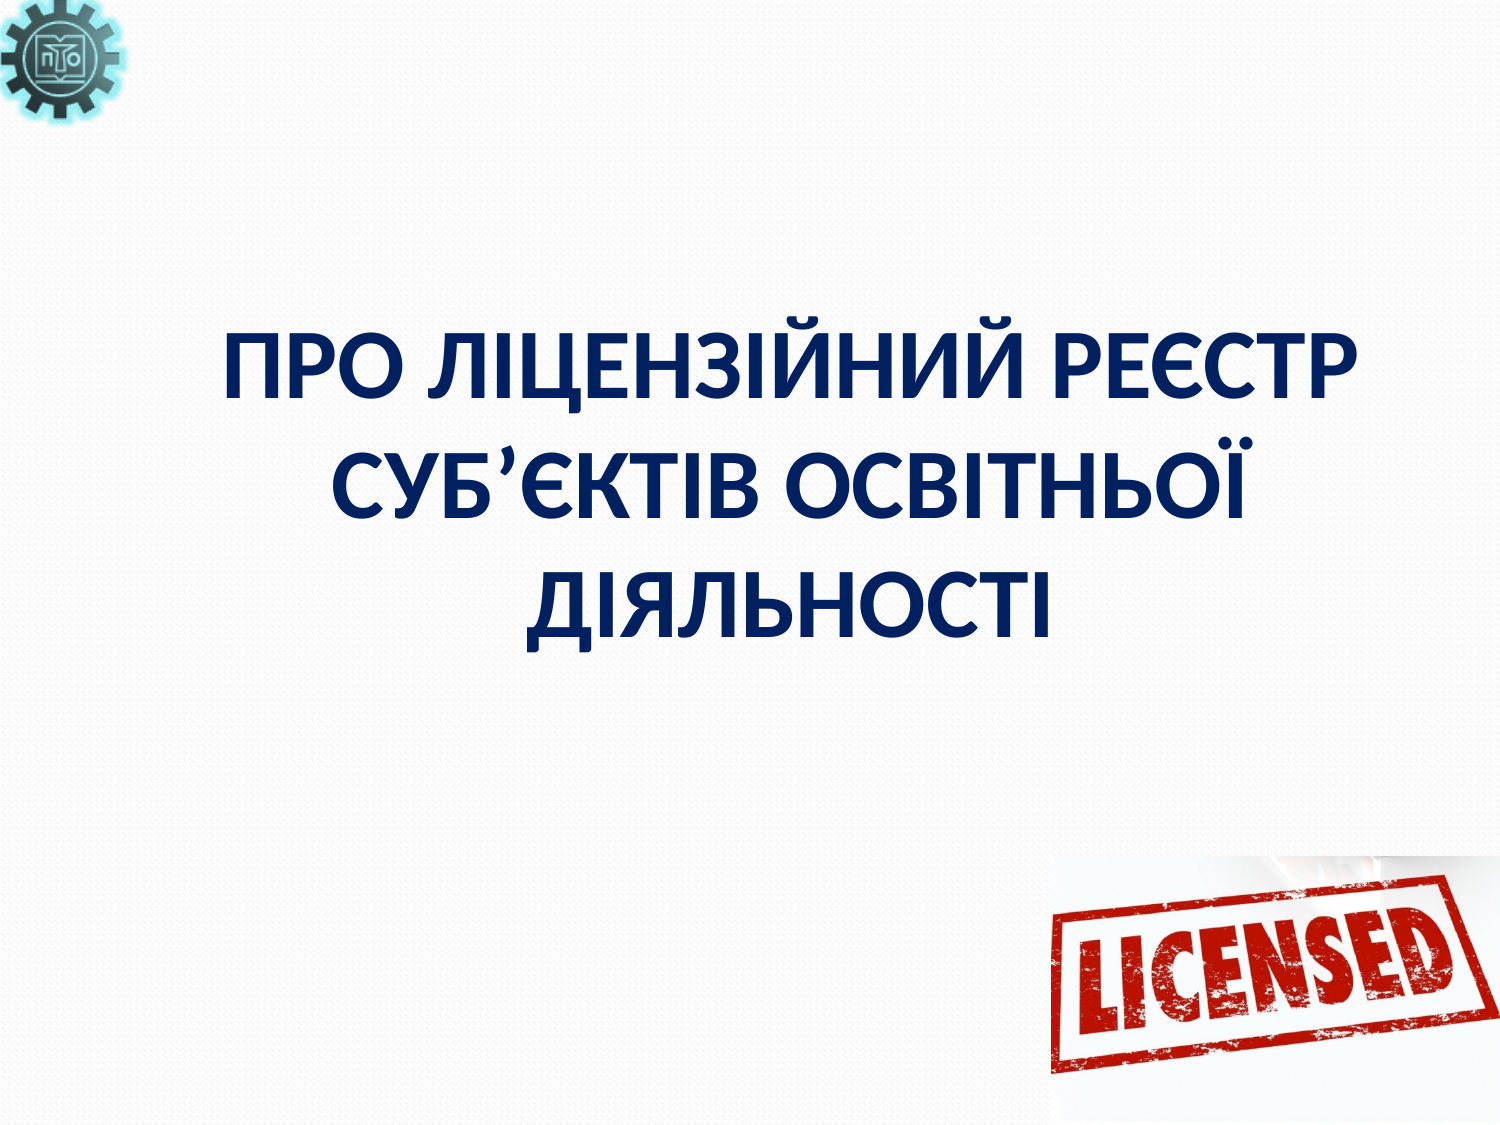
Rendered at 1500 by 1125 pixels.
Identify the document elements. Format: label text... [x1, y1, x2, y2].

picture [1050, 856, 1500, 1125]
text_box ПРО ЛІЦЕНЗІЙНИЙ РЕЄСТР СУБ’ЄКТІВ ОСВІТНЬОЇ ДІЯЛЬНОСТІ [82, 290, 1500, 786]
picture [0, 0, 130, 120]
